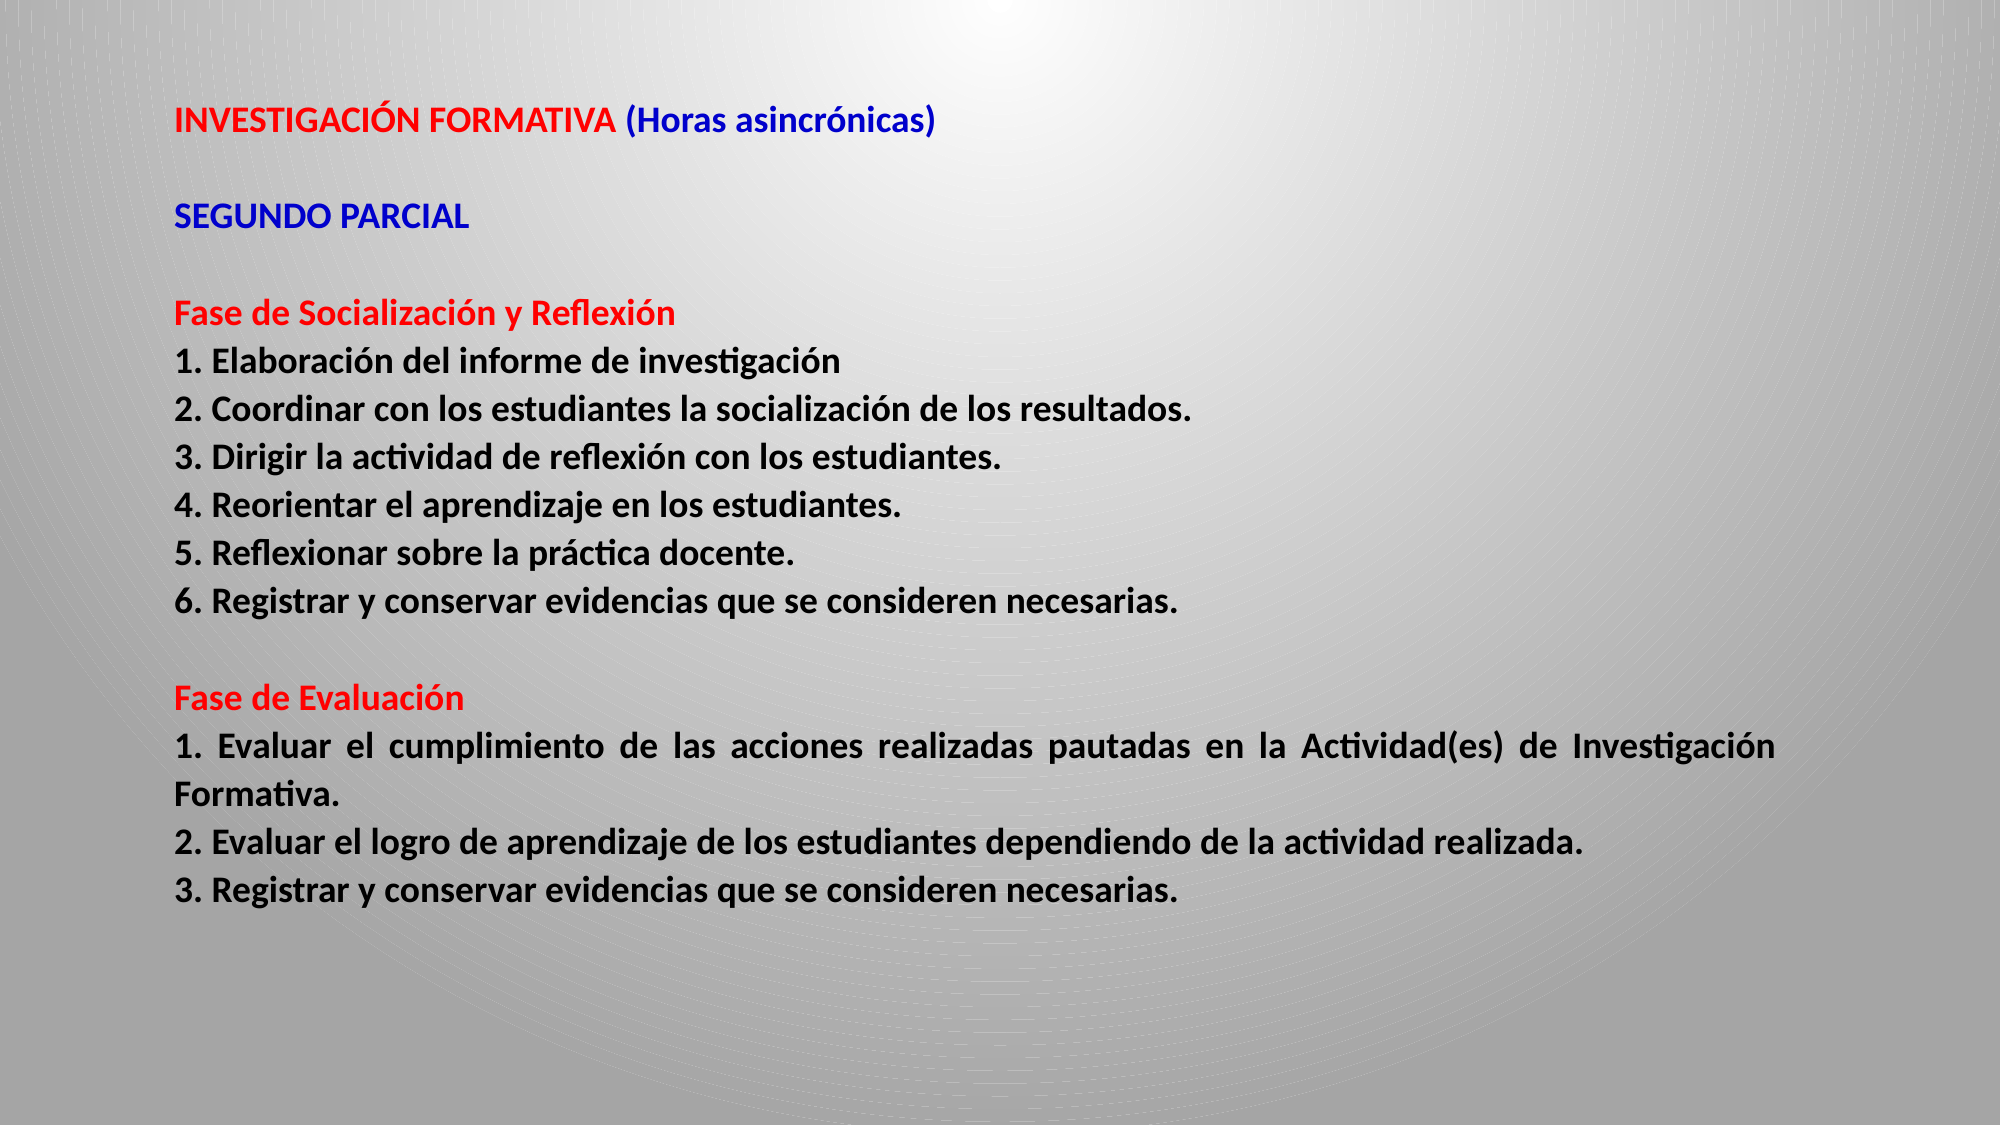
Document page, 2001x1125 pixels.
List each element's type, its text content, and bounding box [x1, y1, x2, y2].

text_box INVESTIGACIÓN FORMATIVA (Horas asincrónicas) SEGUNDO PARCIAL Fase de Socialización y Reflexión 1. Elaboración del informe de investigación 2. Coordinar con los estudiantes la socialización de los resultados. 3. Dirigir la actividad de reflexión con los estudiantes. 4. Reorientar el aprendizaje en los estudiantes. 5. Reflexionar sobre la práctica docente. 6. Registrar y conservar evidencias que se consideren necesarias. Fase de Evaluación 1. Evaluar el cumplimiento de las acciones realizadas pautadas en la Actividad(es) de Investigación Formativa. 2. Evaluar el logro de aprendizaje de los estudiantes dependiendo de la actividad realizada. 3. Registrar y conservar evidencias que se consideren necesarias. [159, 84, 1793, 918]
